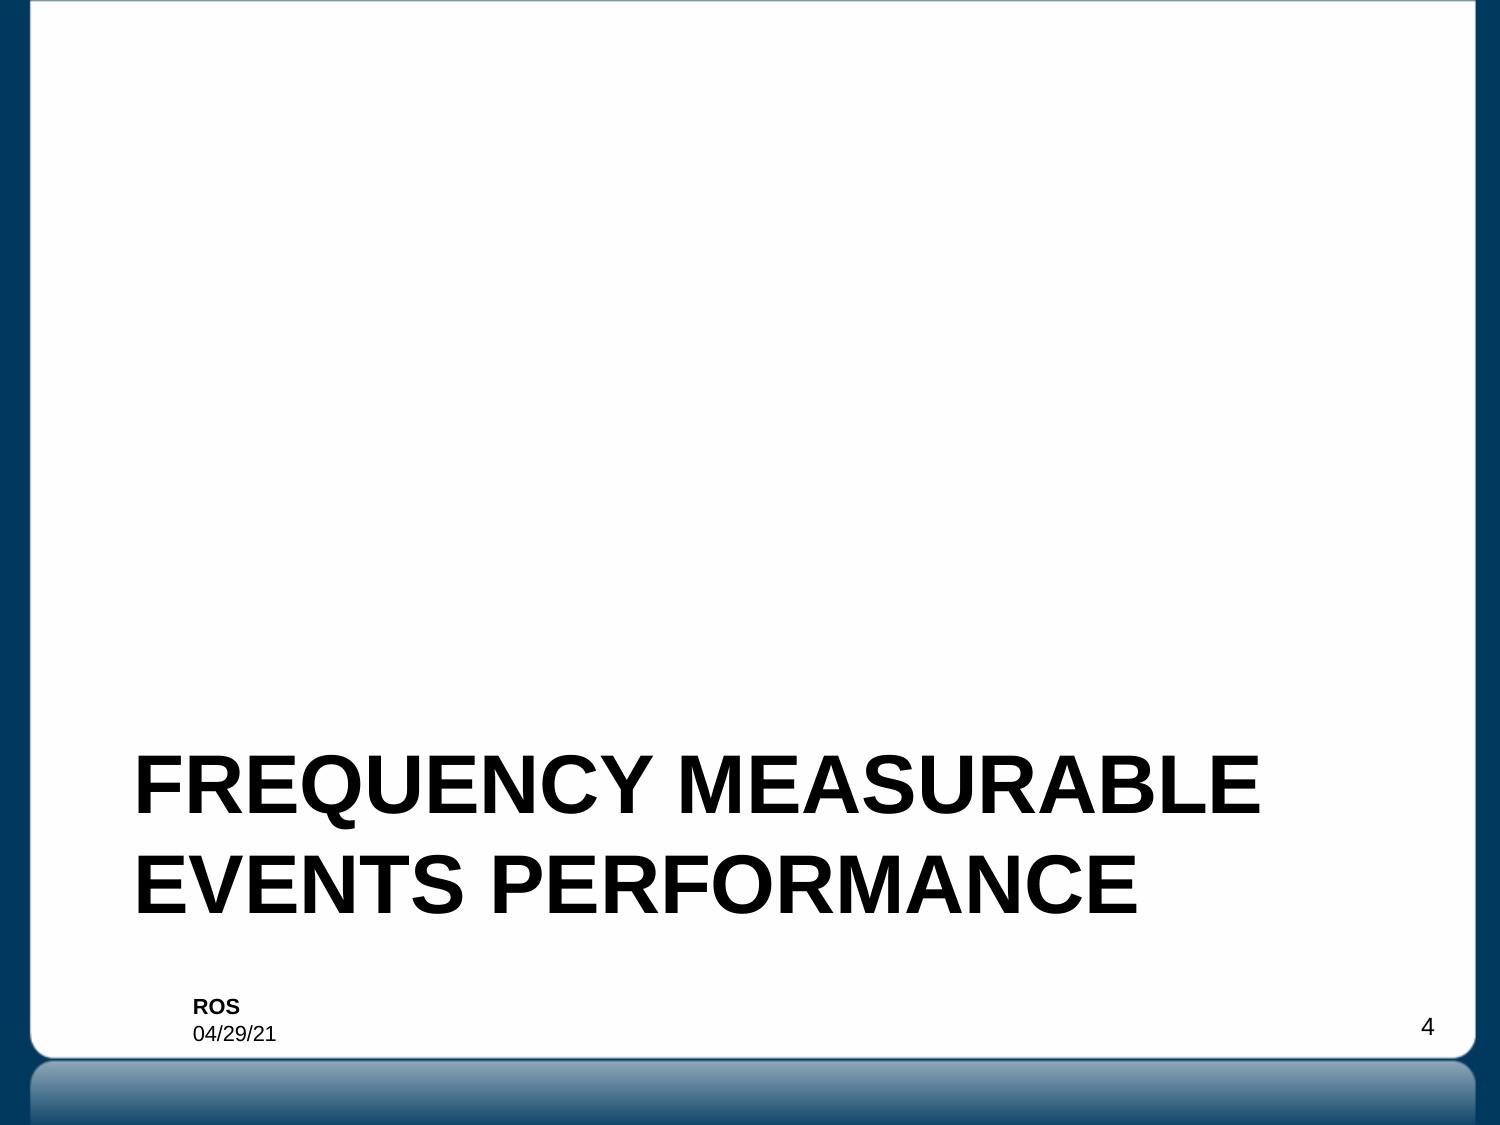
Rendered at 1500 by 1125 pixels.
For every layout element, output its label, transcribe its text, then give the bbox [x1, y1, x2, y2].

title Frequency Measurable Events Performance [118, 722, 1394, 947]
picture [0, 0, 1500, 1125]
